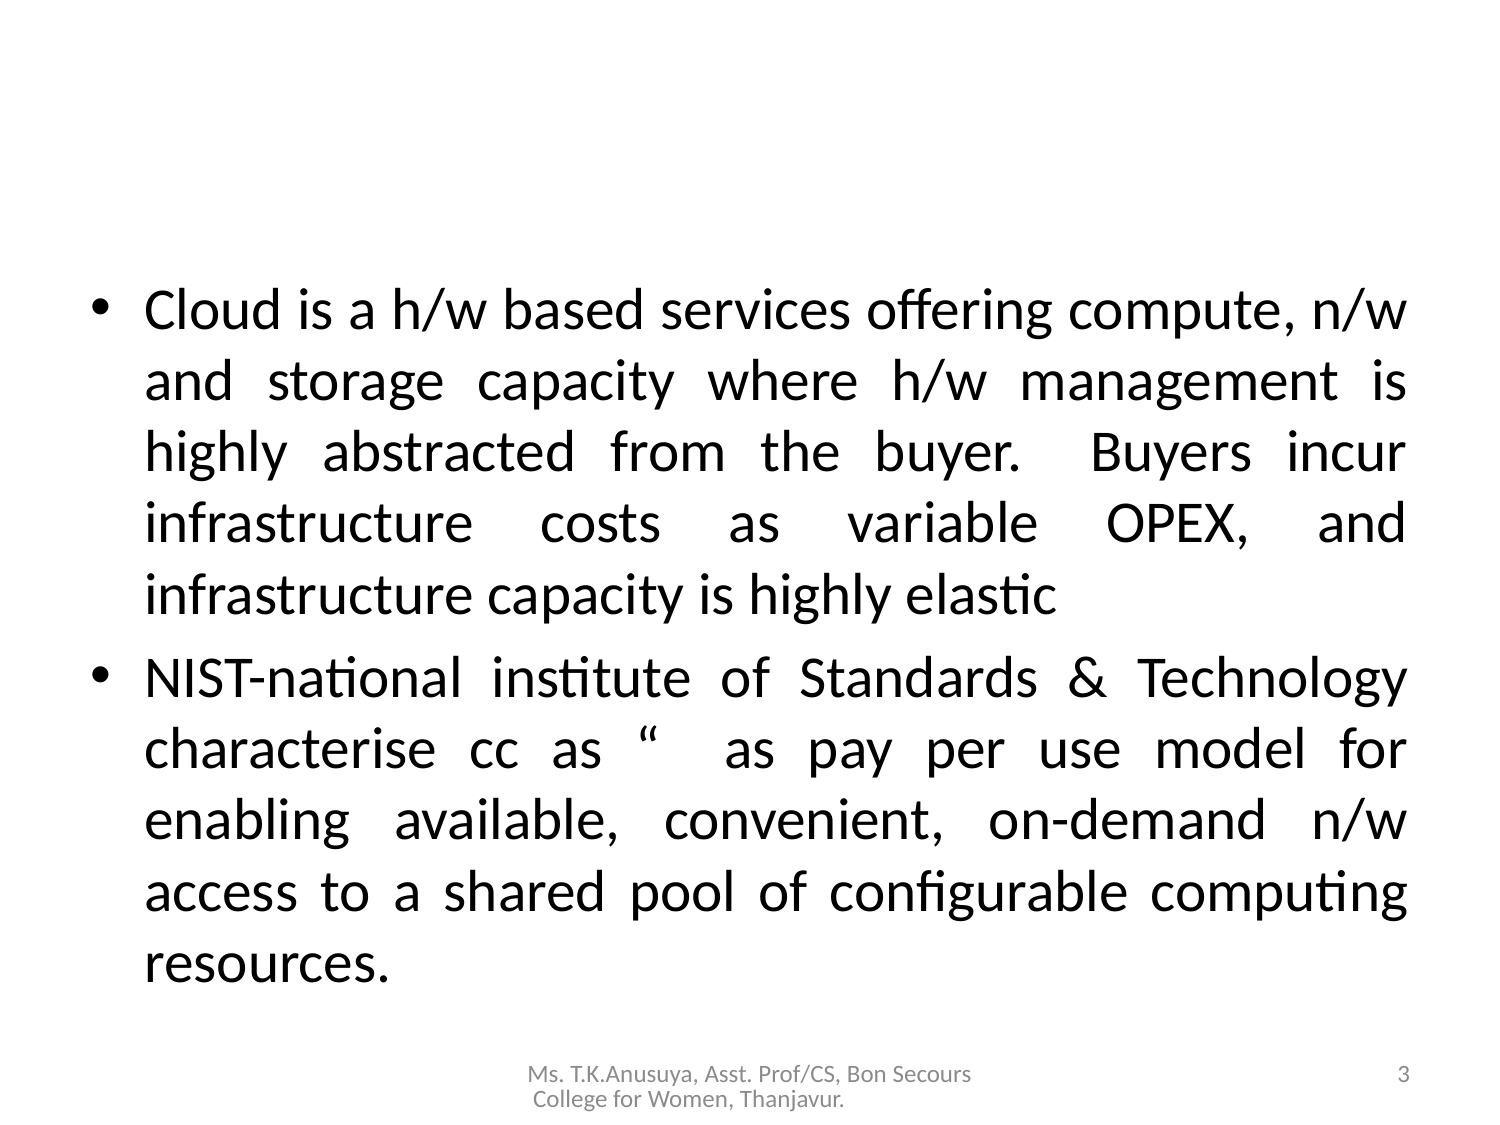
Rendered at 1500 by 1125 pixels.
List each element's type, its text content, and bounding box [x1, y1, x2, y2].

list Cloud is a h/w based services offering compute, n/w and storage capacity where h/w management is highly abstracted from the buyer. Buyers incur infrastructure costs as variable OPEX, and infrastructure capacity is highly elastic NIST-national institute of Standards & Technology characterise cc as “ as pay per use model for enabling available, convenient, on-demand n/w access to a shared pool of configurable computing resources. [75, 262, 1425, 1005]
footer Ms. T.K.Anusuya, Asst. Prof/CS, Bon Secours College for Women, Thanjavur. [512, 1042, 988, 1103]
slide_number 3 [1074, 1042, 1425, 1103]
